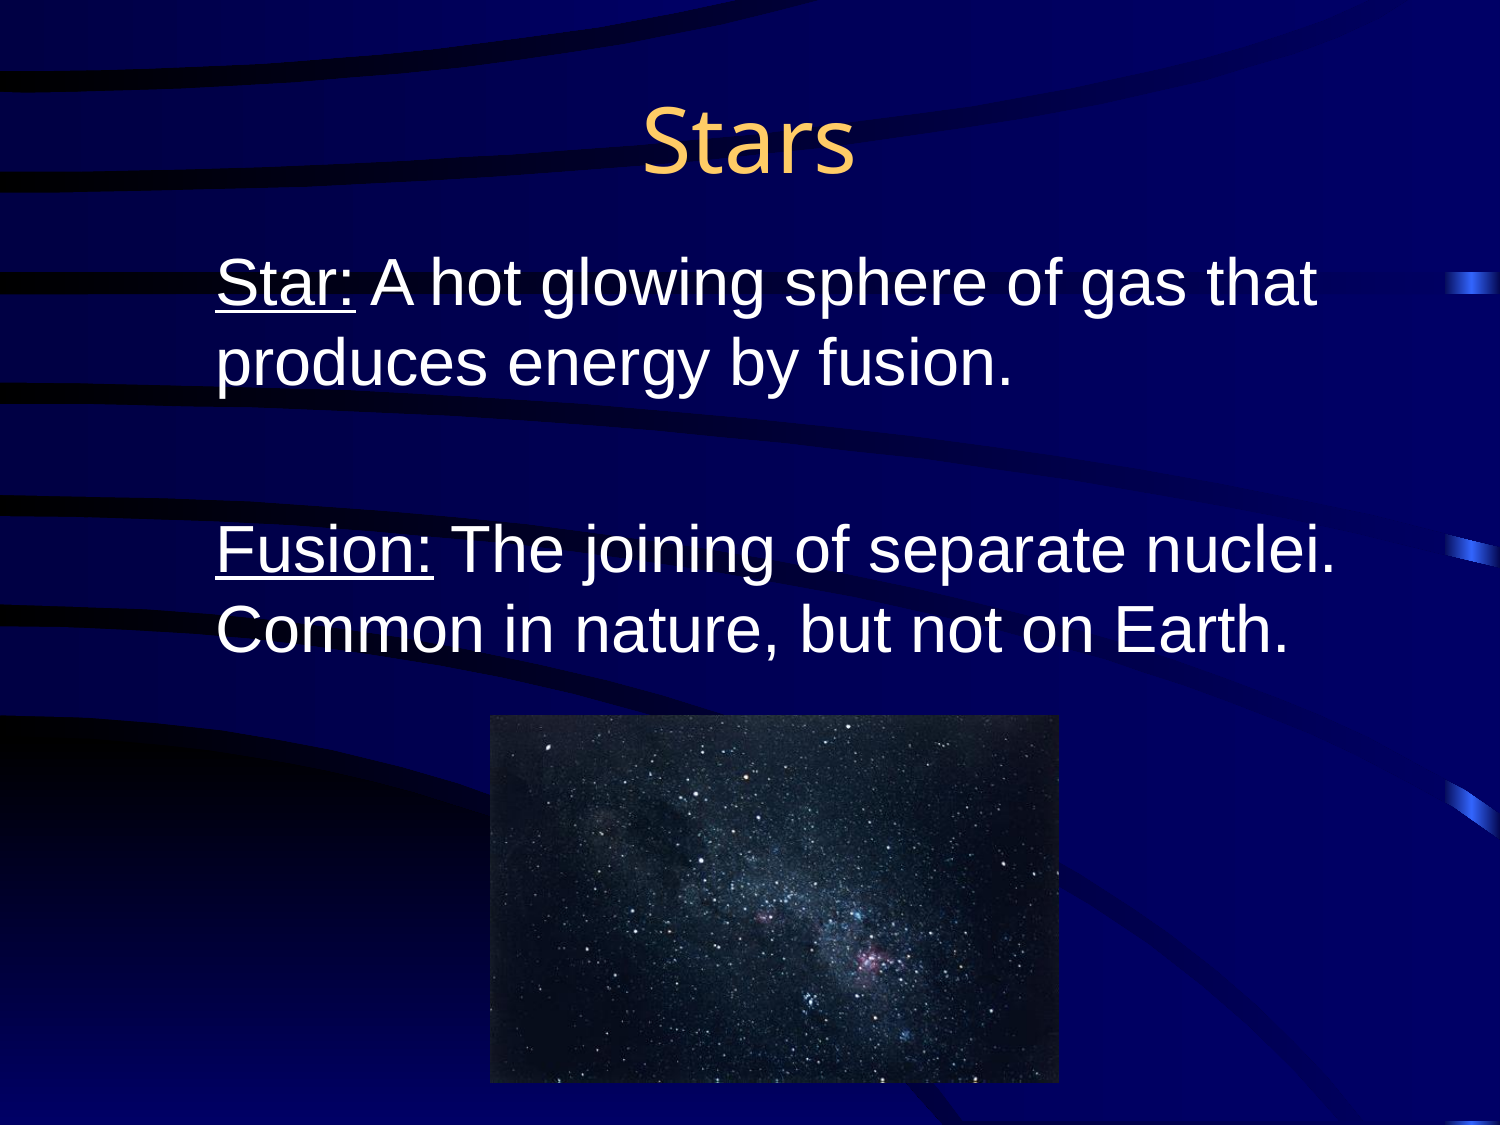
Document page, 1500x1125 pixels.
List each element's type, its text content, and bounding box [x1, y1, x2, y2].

title Stars [111, 42, 1388, 231]
list Star: A hot glowing sphere of gas that produces energy by fusion. Fusion: The joining of separate nuclei. Common in nature, but not on Earth. [100, 231, 1376, 907]
picture [489, 715, 1059, 1083]
